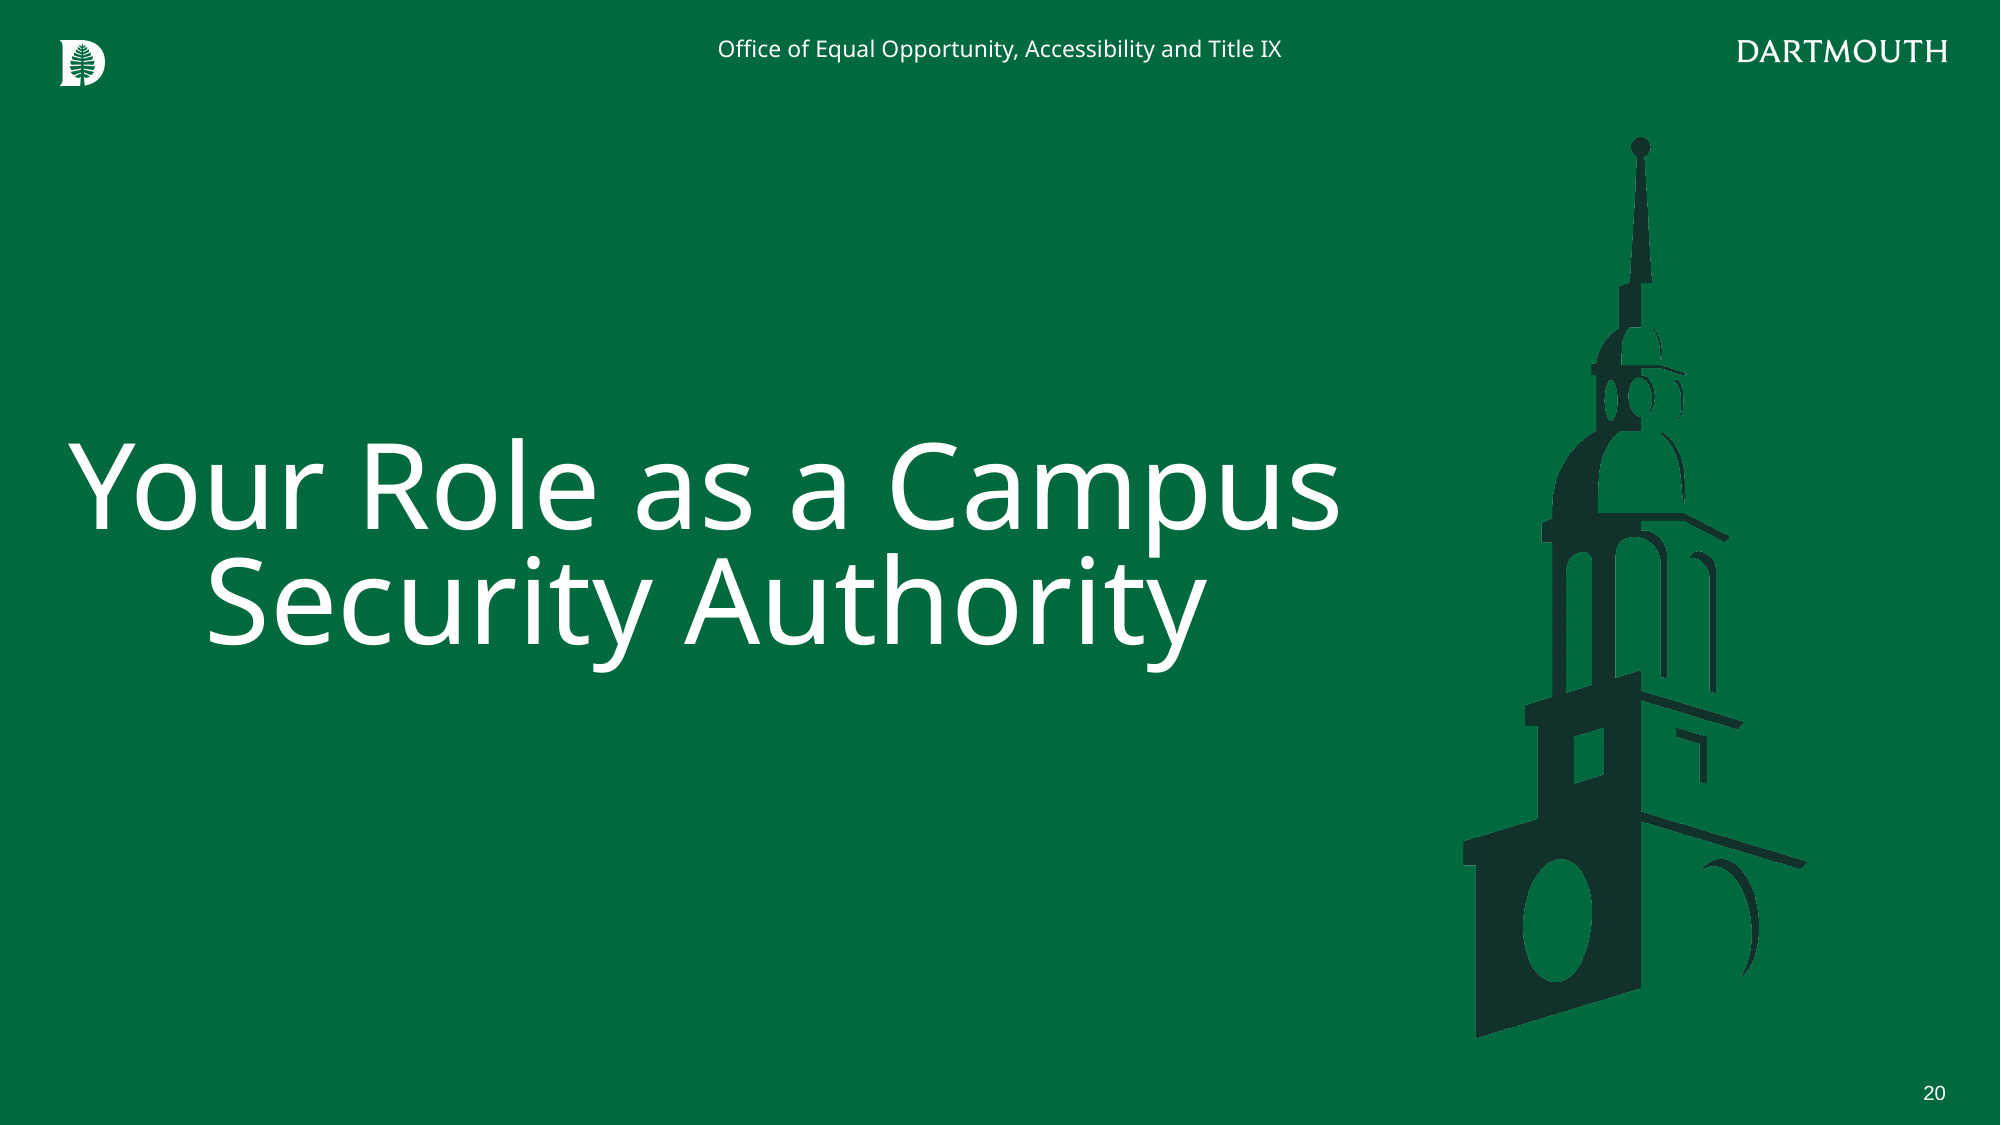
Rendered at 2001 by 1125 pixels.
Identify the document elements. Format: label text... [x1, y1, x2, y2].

footer Office of Equal Opportunity, Accessibility and Title IX [390, 30, 1610, 66]
picture [1462, 134, 1809, 1041]
title Your Role as a Campus Security Authority [62, 437, 1351, 769]
picture [1737, 39, 1947, 63]
slide_number 20 [1860, 1074, 1947, 1111]
picture [60, 40, 105, 86]
